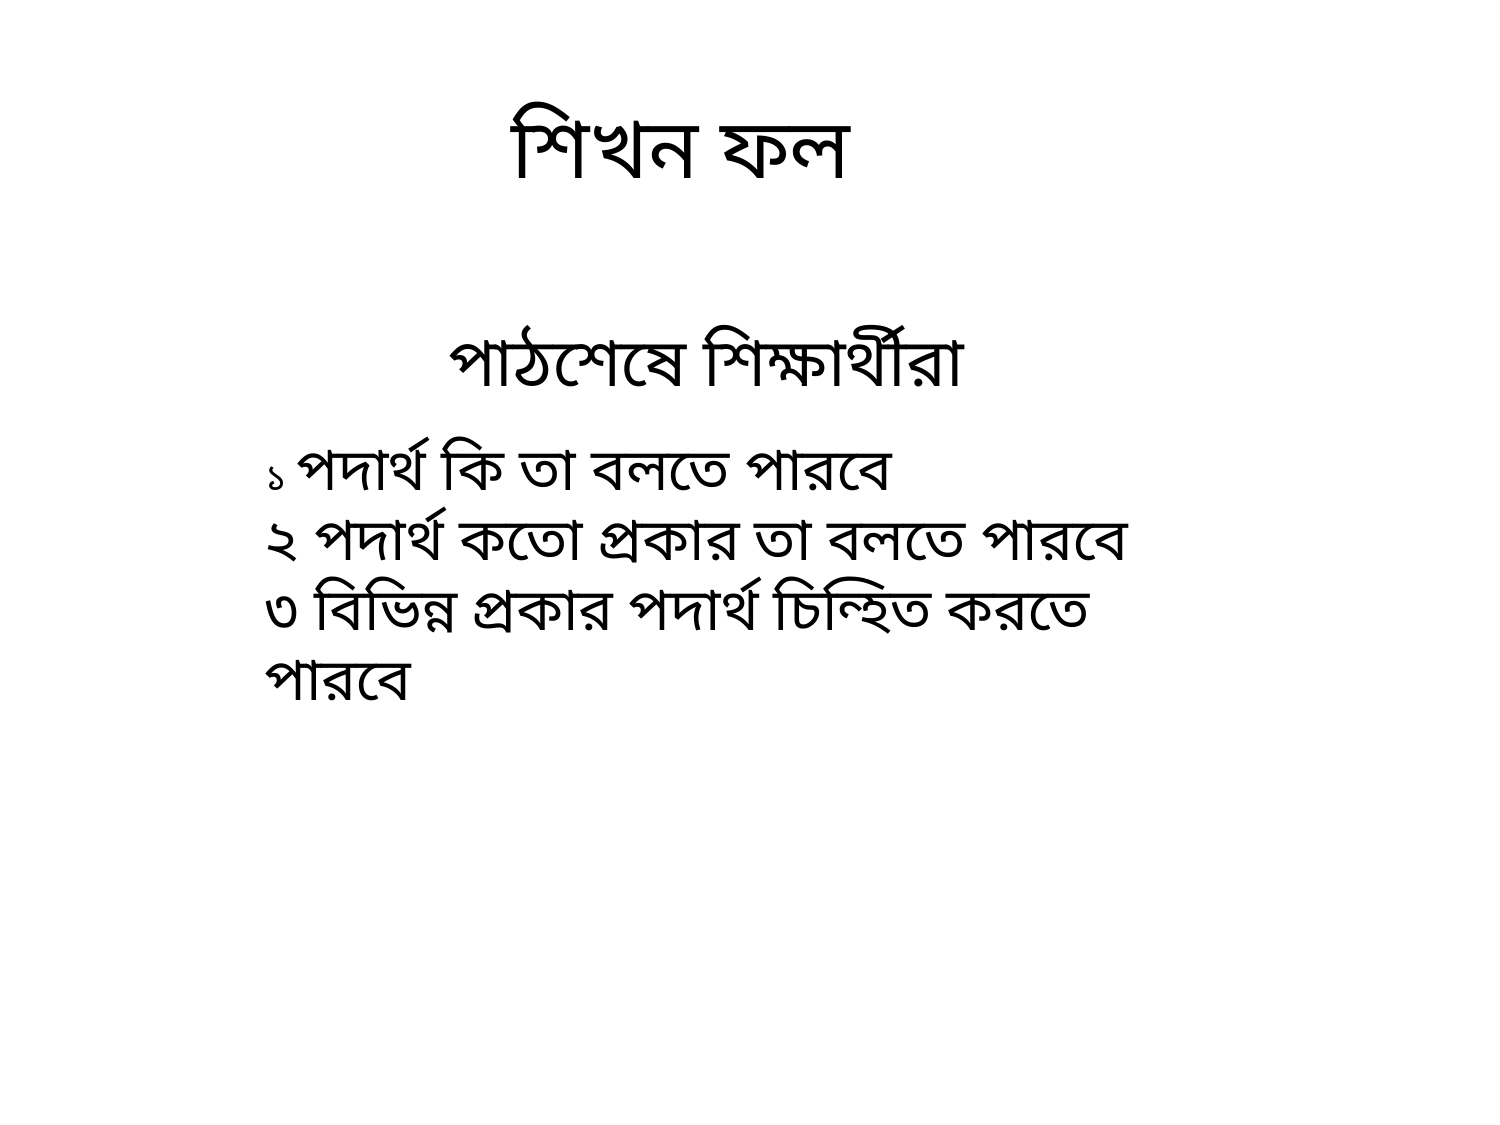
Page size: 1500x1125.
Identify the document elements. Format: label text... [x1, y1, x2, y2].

text_box ১ পদার্থ কি তা বলতে পারবে ২ পদার্থ কতো প্রকার তা বলতে পারবে ৩ বিভিন্ন প্রকার পদার্থ চিন্হিত করতে পারবে [249, 424, 1150, 720]
text_box শিখন ফল [249, 87, 1113, 203]
text_box পাঠশেষে শিক্ষার্থীরা [249, 312, 1163, 568]
